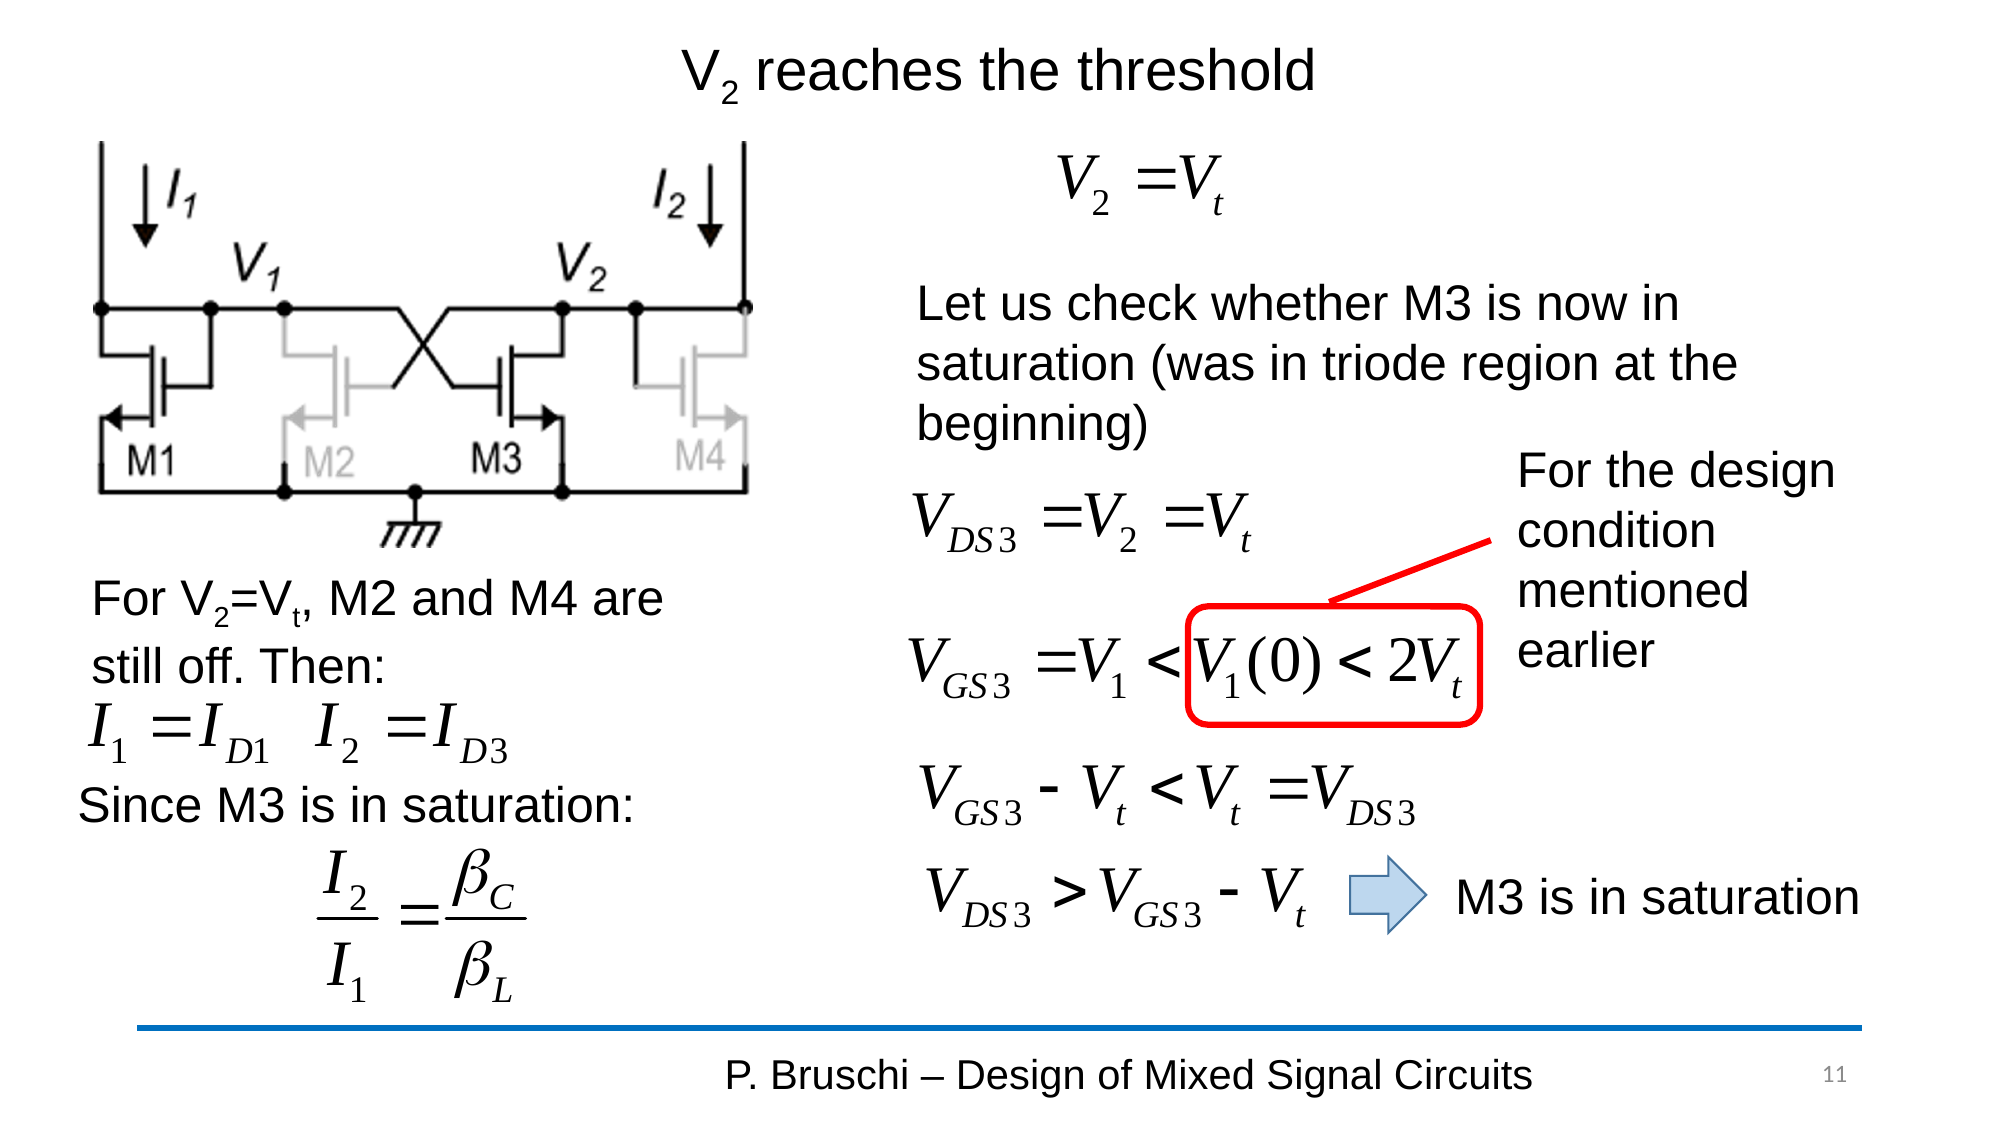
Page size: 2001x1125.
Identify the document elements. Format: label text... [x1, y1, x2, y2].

text_box Since M3 is in saturation: [62, 764, 728, 840]
text_box For the design condition mentioned earlier [1502, 430, 1890, 685]
text_box For V2=Vt, M2 and M4 are still off. Then: [76, 557, 742, 701]
text_box Let us check whether M3 is now in saturation (was in triode region at the beginning) [901, 262, 1836, 458]
text_box [1349, 854, 1428, 936]
picture [93, 141, 753, 548]
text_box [1329, 540, 1491, 602]
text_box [920, 846, 1320, 944]
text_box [307, 831, 540, 1016]
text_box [76, 681, 282, 779]
text_box M3 is in saturation [1440, 857, 1876, 932]
title V2 reaches the threshold [137, 14, 1863, 123]
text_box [303, 681, 520, 779]
slide_number 11 [1718, 1042, 1863, 1103]
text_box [1050, 133, 1240, 232]
footer P. Bruschi – Design of Mixed Signal Circuits [662, 1042, 1596, 1103]
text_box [905, 471, 1268, 569]
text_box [901, 616, 1475, 715]
text_box [1189, 605, 1482, 726]
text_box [913, 743, 1427, 842]
